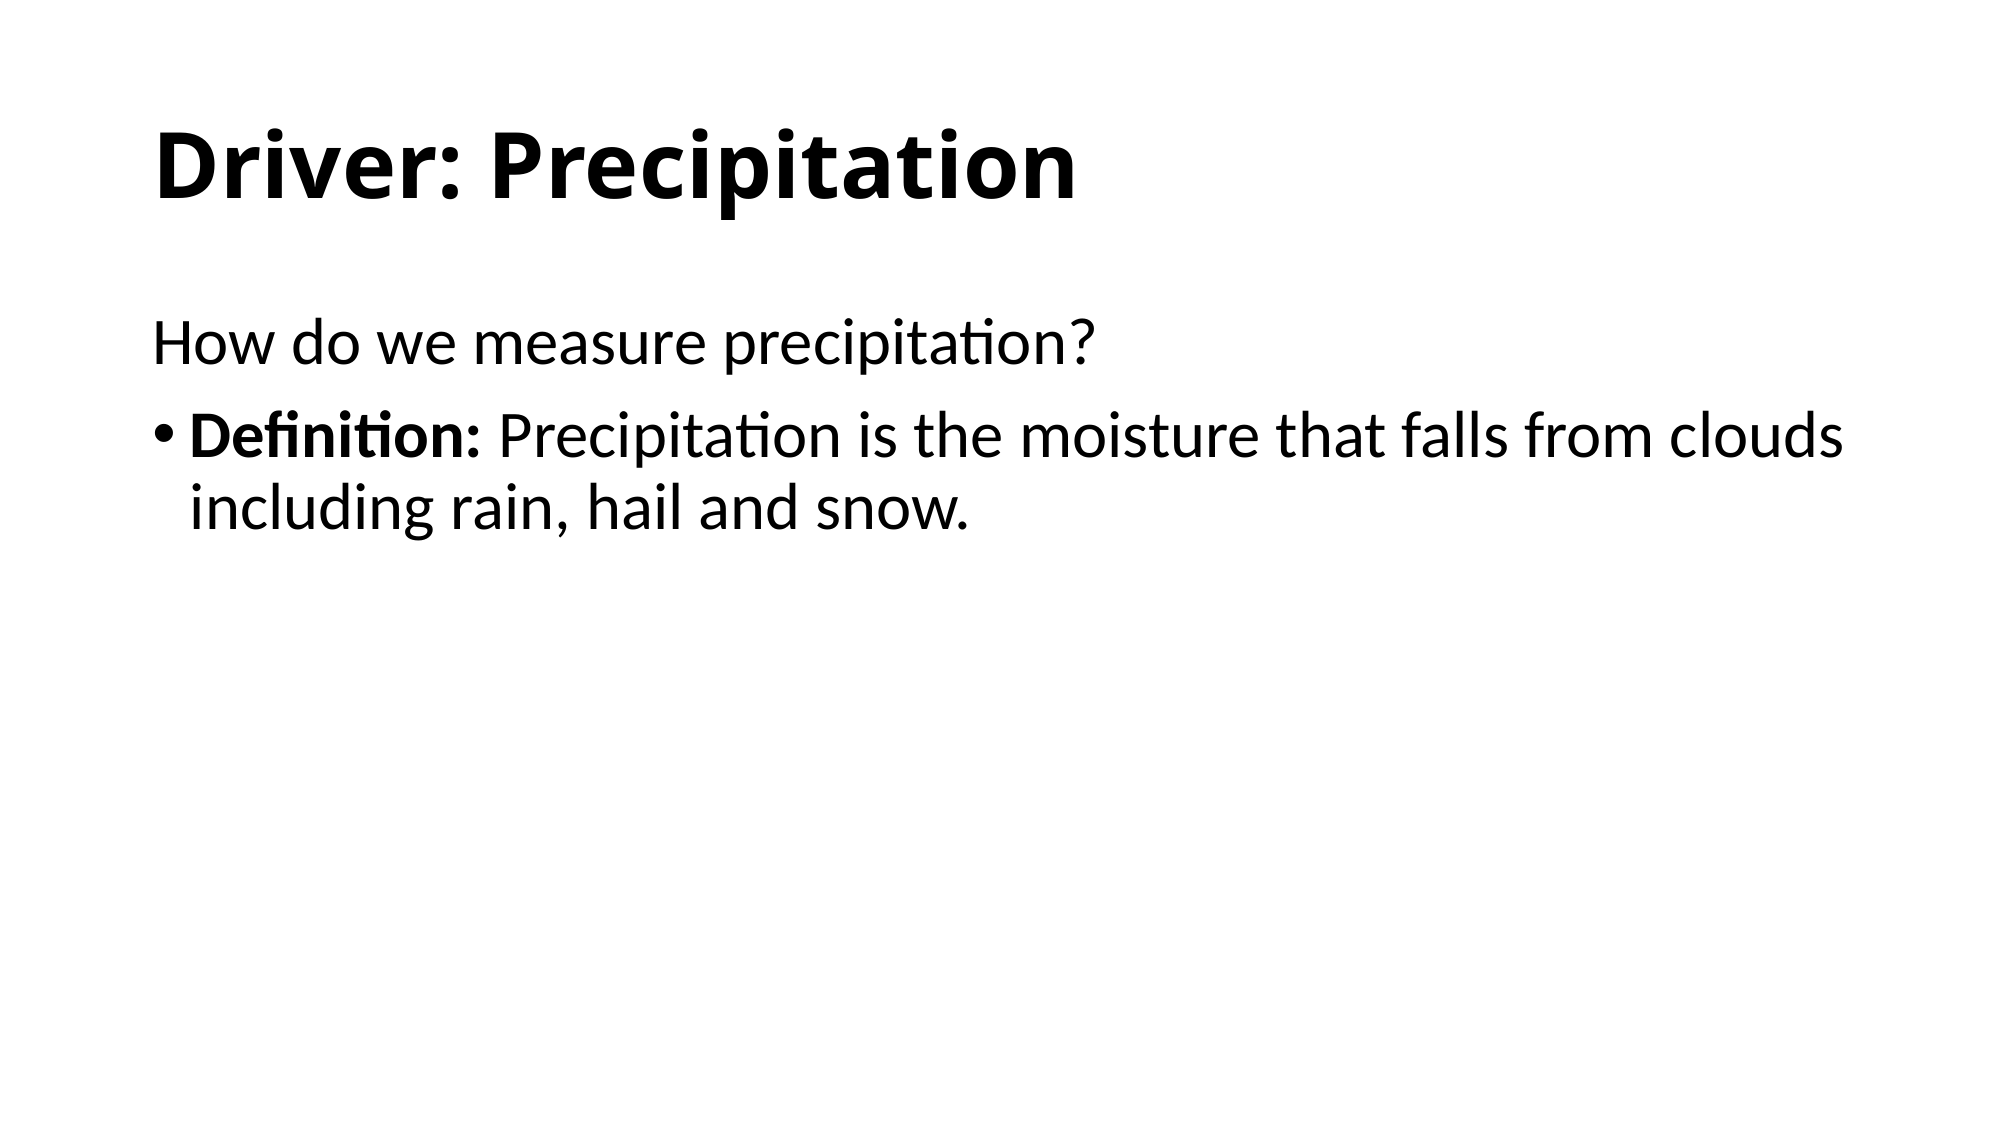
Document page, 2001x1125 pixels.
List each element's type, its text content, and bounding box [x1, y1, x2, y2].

title Driver: Precipitation [137, 59, 1863, 278]
list How do we measure precipitation? Definition: Precipitation is the moisture that falls from clouds including rain, hail and snow. [137, 299, 1863, 1014]
